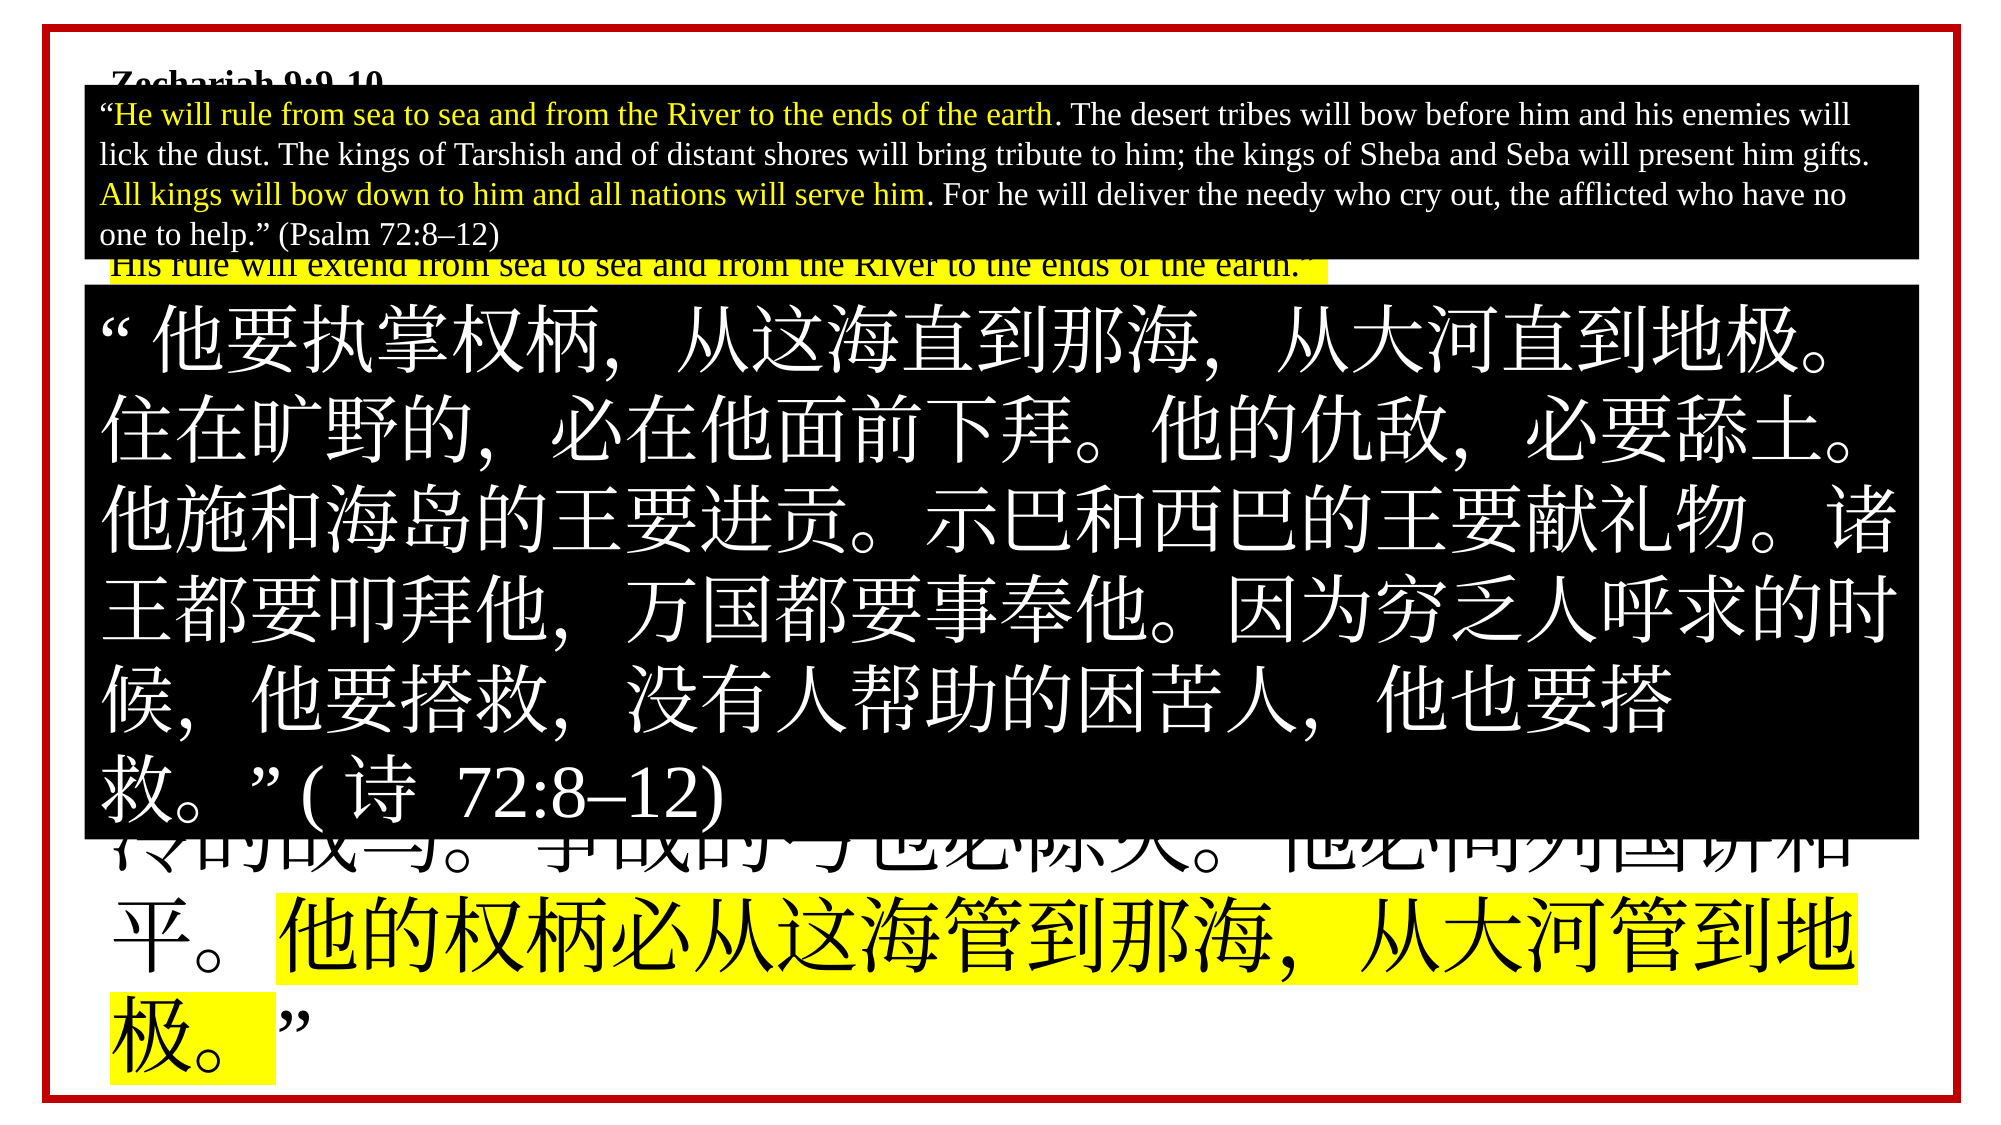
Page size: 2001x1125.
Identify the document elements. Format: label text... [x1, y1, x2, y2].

text_box [45, 27, 1958, 1100]
text_box “他要执掌权柄，从这海直到那海，从大河直到地极。住在旷野的，必在他面前下拜。他的仇敌，必要舔土。他施和海岛的王要进贡。示巴和西巴的王要献礼物。诸王都要叩拜他，万国都要事奉他。因为穷乏人呼求的时候，他要搭救，没有人帮助的困苦人，他也要搭救。”(诗 72:8–12) [84, 284, 1920, 840]
text_box “He will rule from sea to sea and from the River to the ends of the earth. The desert tribes will bow before him and his enemies will lick the dust. The kings of Tarshish and of distant shores will bring tribute to him; the kings of Sheba and Seba will present him gifts. All kings will bow down to him and all nations will serve him. For he will deliver the needy who cry out, the afflicted who have no one to help.” (Psalm 72:8–12) [84, 84, 1920, 260]
